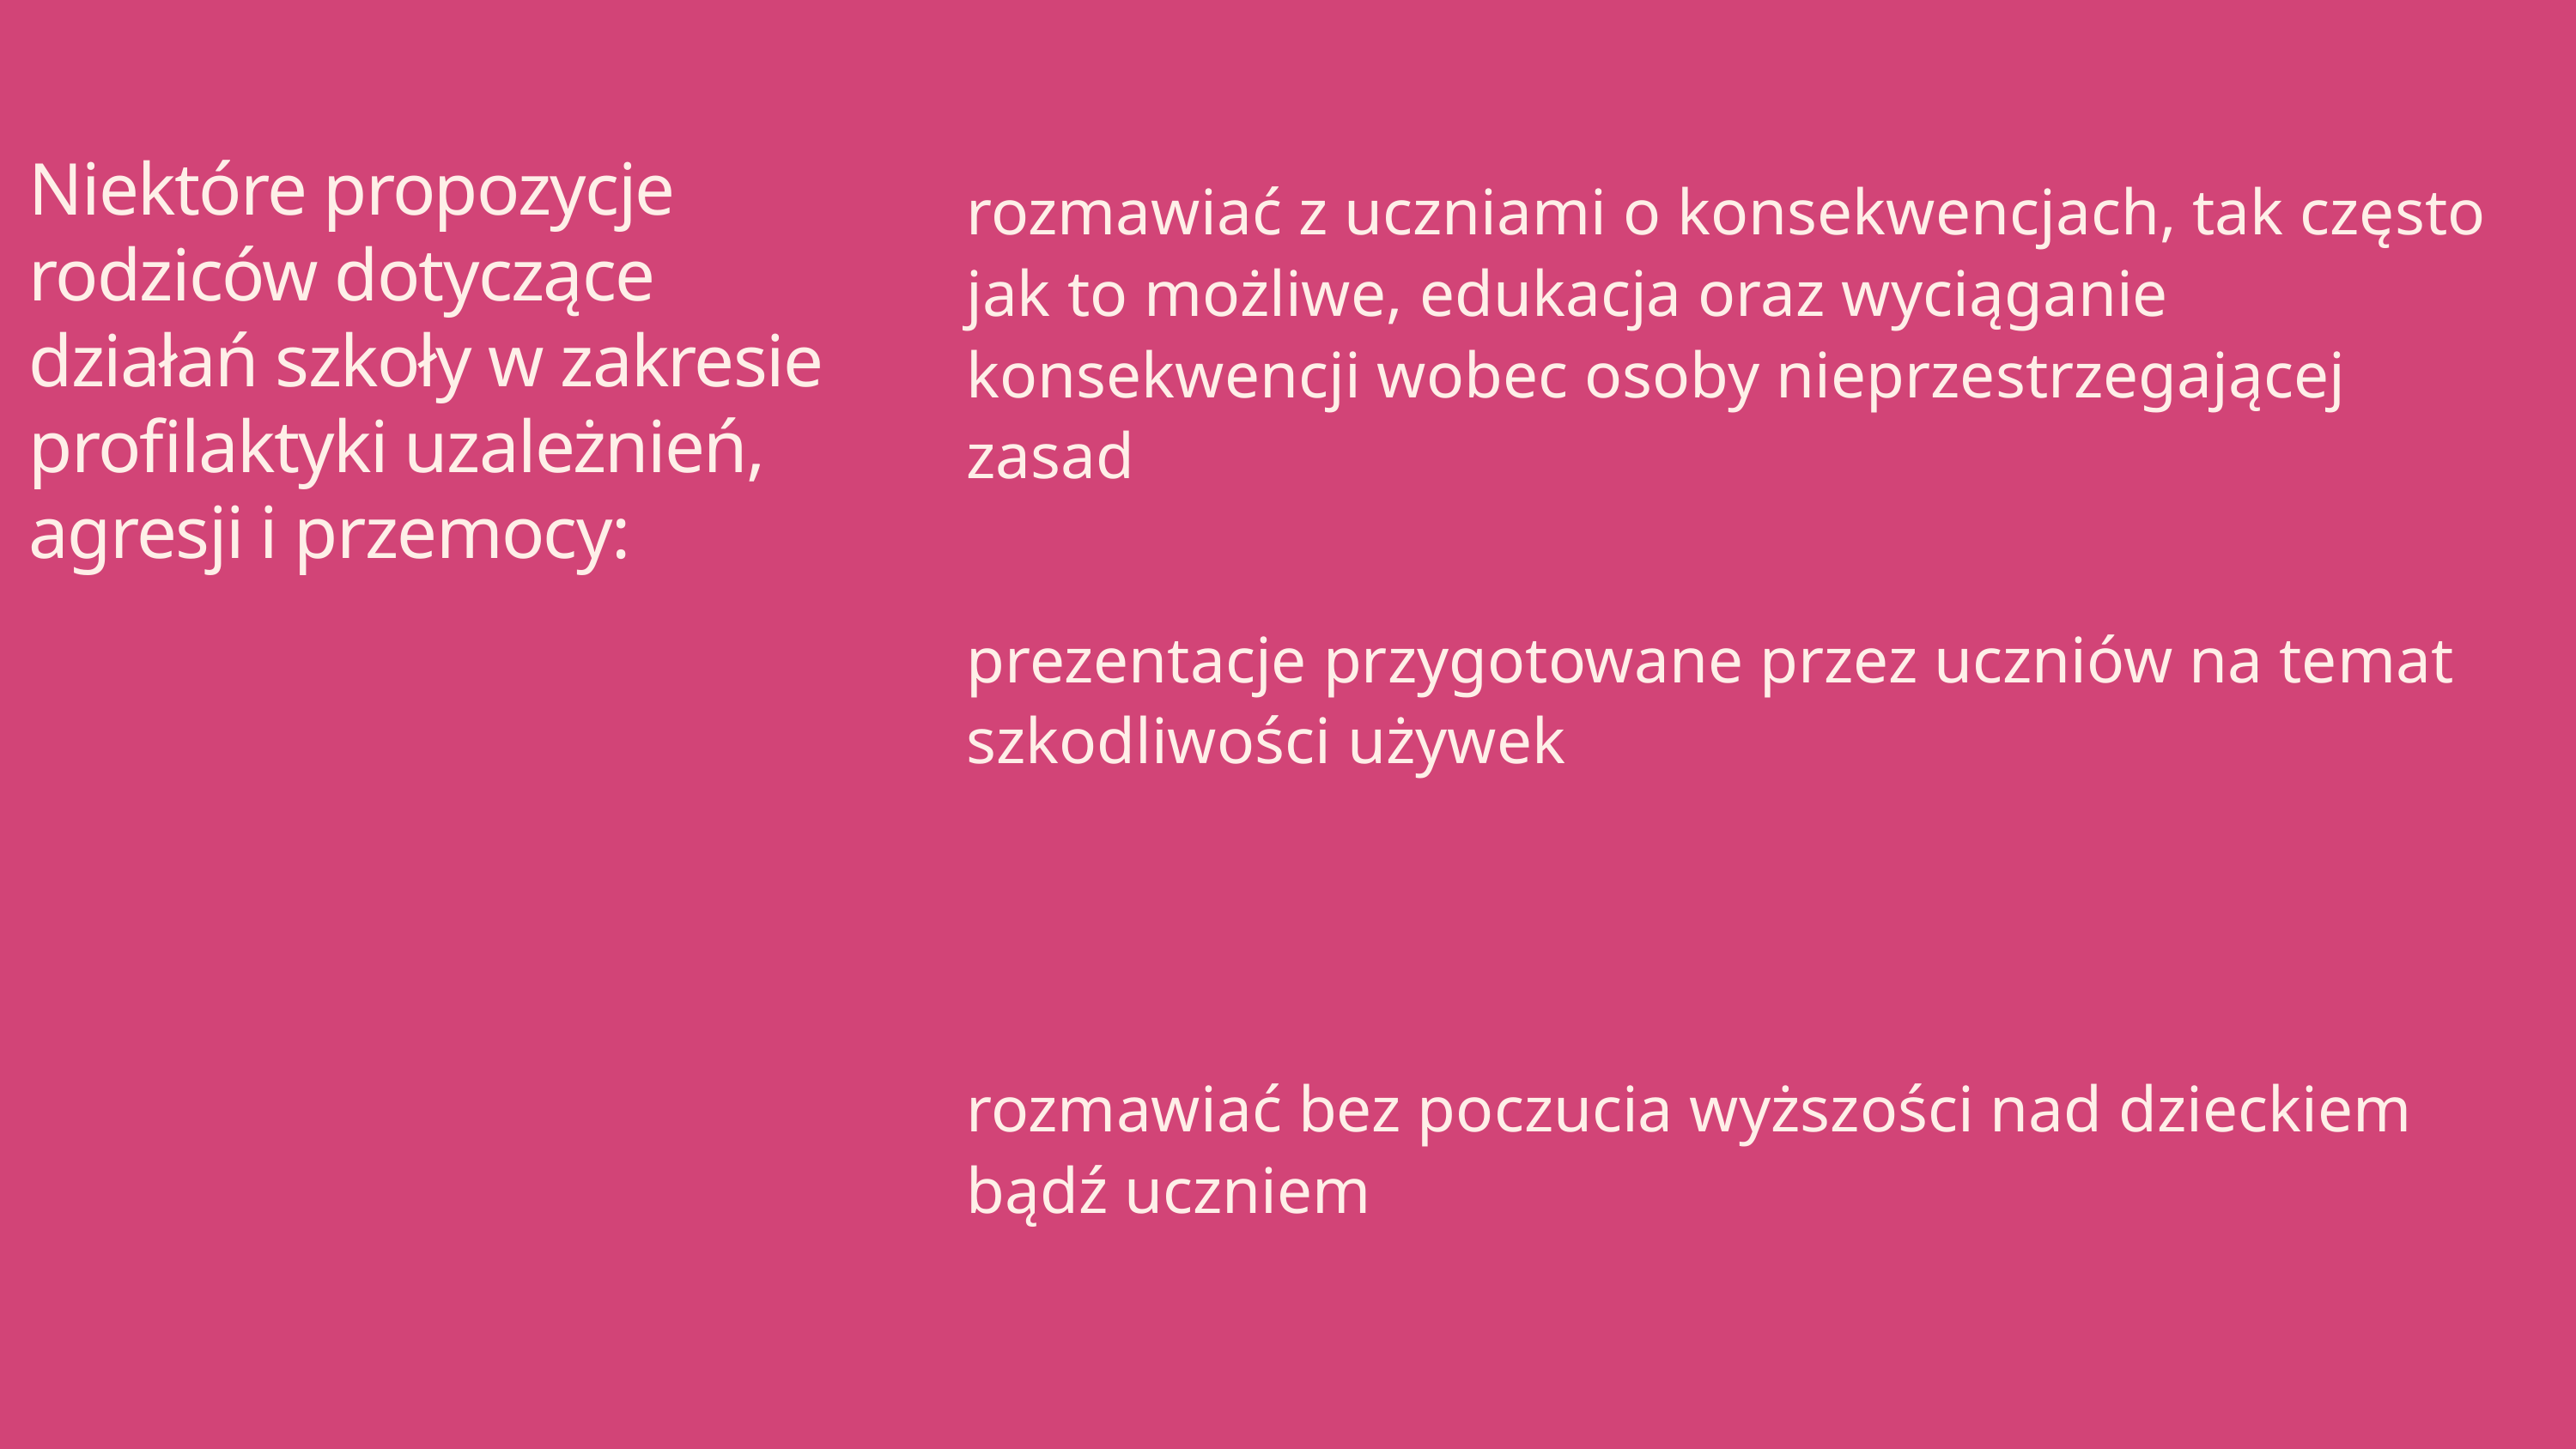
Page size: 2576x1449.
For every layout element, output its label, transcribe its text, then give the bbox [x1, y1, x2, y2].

text_box rozmawiać bez poczucia wyższości nad dzieckiem bądź uczniem [966, 1063, 2460, 1307]
text_box prezentacje przygotowane przez uczniów na temat szkodliwości używek [966, 613, 2504, 833]
text_box Niektóre propozycje rodziców dotyczące działań szkoły w zakresie profilaktyki uzależnień, agresji i przemocy: [28, 143, 858, 702]
text_box rozmawiać z uczniami o konsekwencjach, tak często jak to możliwe, edukacja oraz wyciąganie konsekwencji wobec osoby nieprzestrzegającej zasad [966, 166, 2504, 492]
